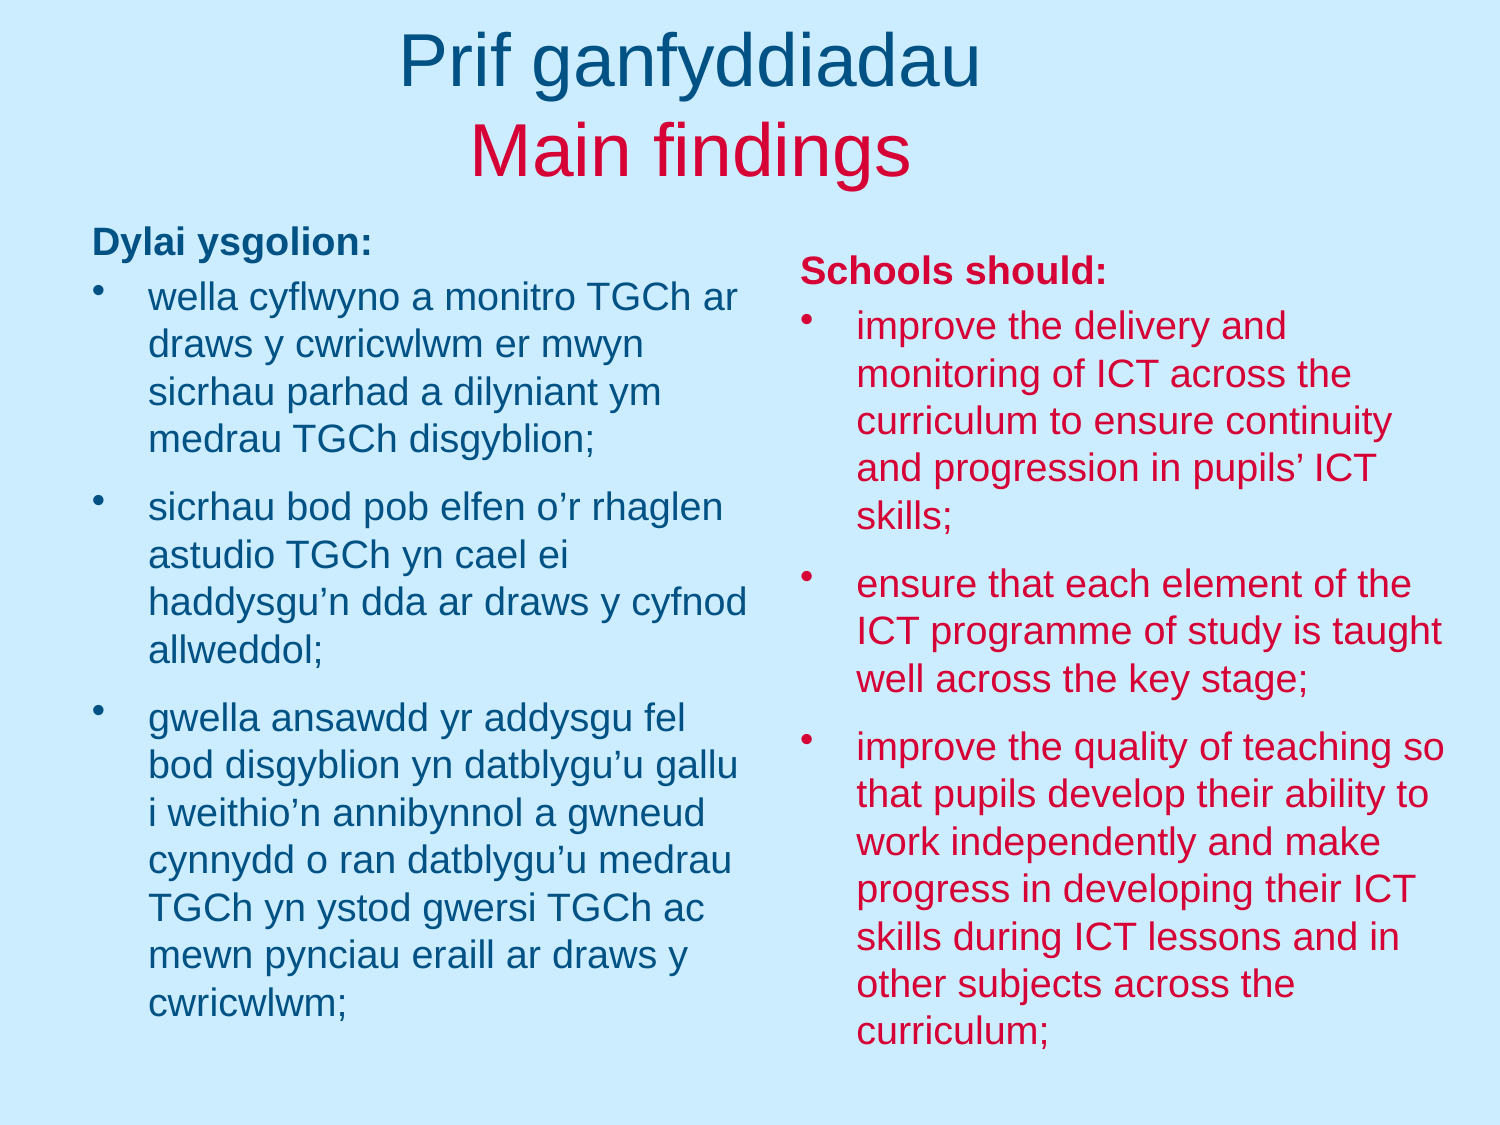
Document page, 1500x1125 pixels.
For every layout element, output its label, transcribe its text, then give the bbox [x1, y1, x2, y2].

list Dylai ysgolion: wella cyflwyno a monitro TGCh ar draws y cwricwlwm er mwyn sicrhau parhad a dilyniant ym medrau TGCh disgyblion; sicrhau bod pob elfen o’r rhaglen astudio TGCh yn cael ei haddysgu’n dda ar draws y cyfnod allweddol; gwella ansawdd yr addysgu fel bod disgyblion yn datblygu’u gallu i weithio’n annibynnol a gwneud cynnydd o ran datblygu’u medrau TGCh yn ystod gwersi TGCh ac mewn pynciau eraill ar draws y cwricwlwm; [76, 207, 774, 1095]
text_box Schools should: improve the delivery and monitoring of ICT across the curriculum to ensure continuity and progression in pupils’ ICT skills; ensure that each element of the ICT programme of study is taught well across the key stage; improve the quality of teaching so that pupils develop their ability to work independently and make progress in developing their ICT skills during ICT lessons and in other subjects across the curriculum; [785, 237, 1483, 1124]
title Prif ganfyddiadau Main findings [52, 42, 1329, 161]
